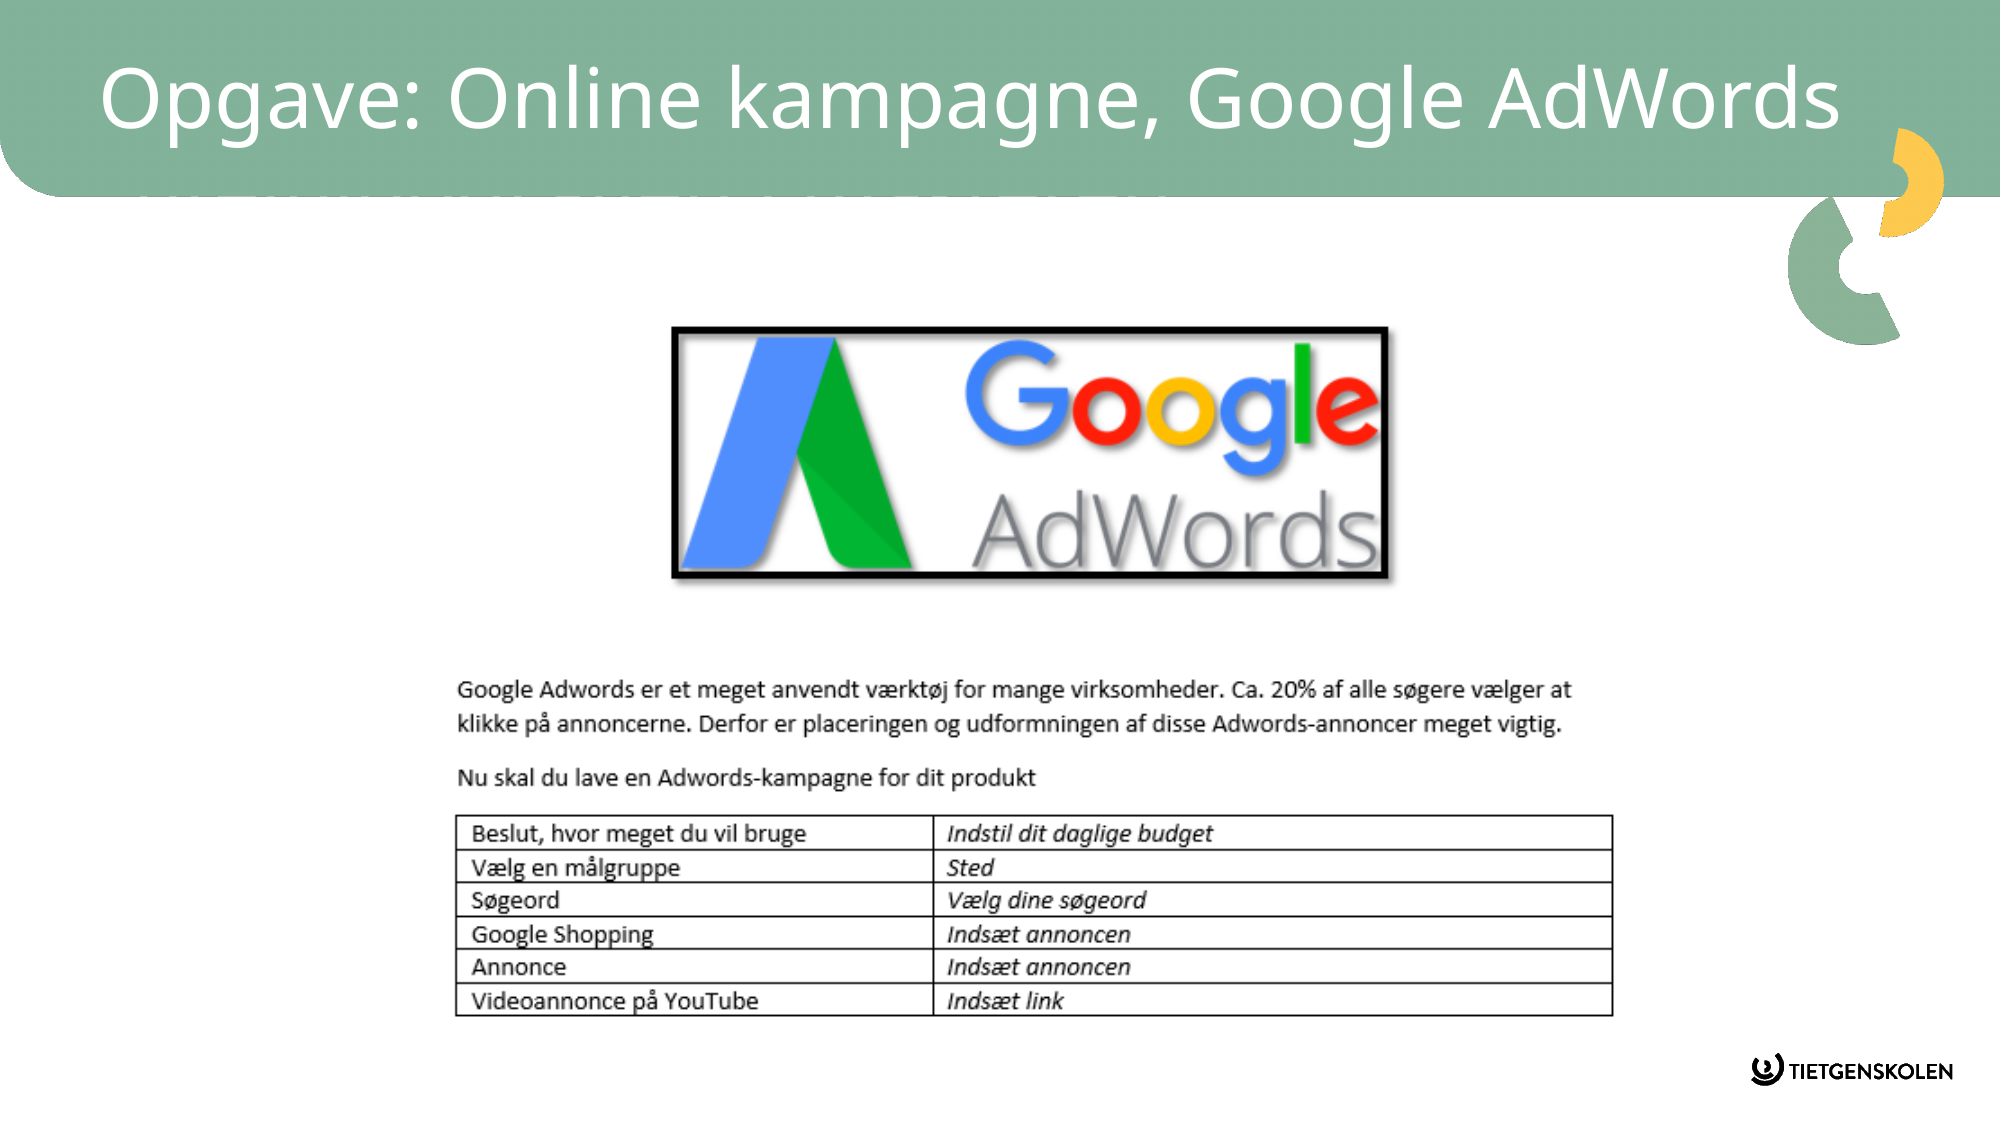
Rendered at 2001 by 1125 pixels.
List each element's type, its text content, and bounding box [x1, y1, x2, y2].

picture [0, 0, 2000, 1125]
title Opgave: Online kampagne, Google AdWords [83, 49, 2000, 161]
